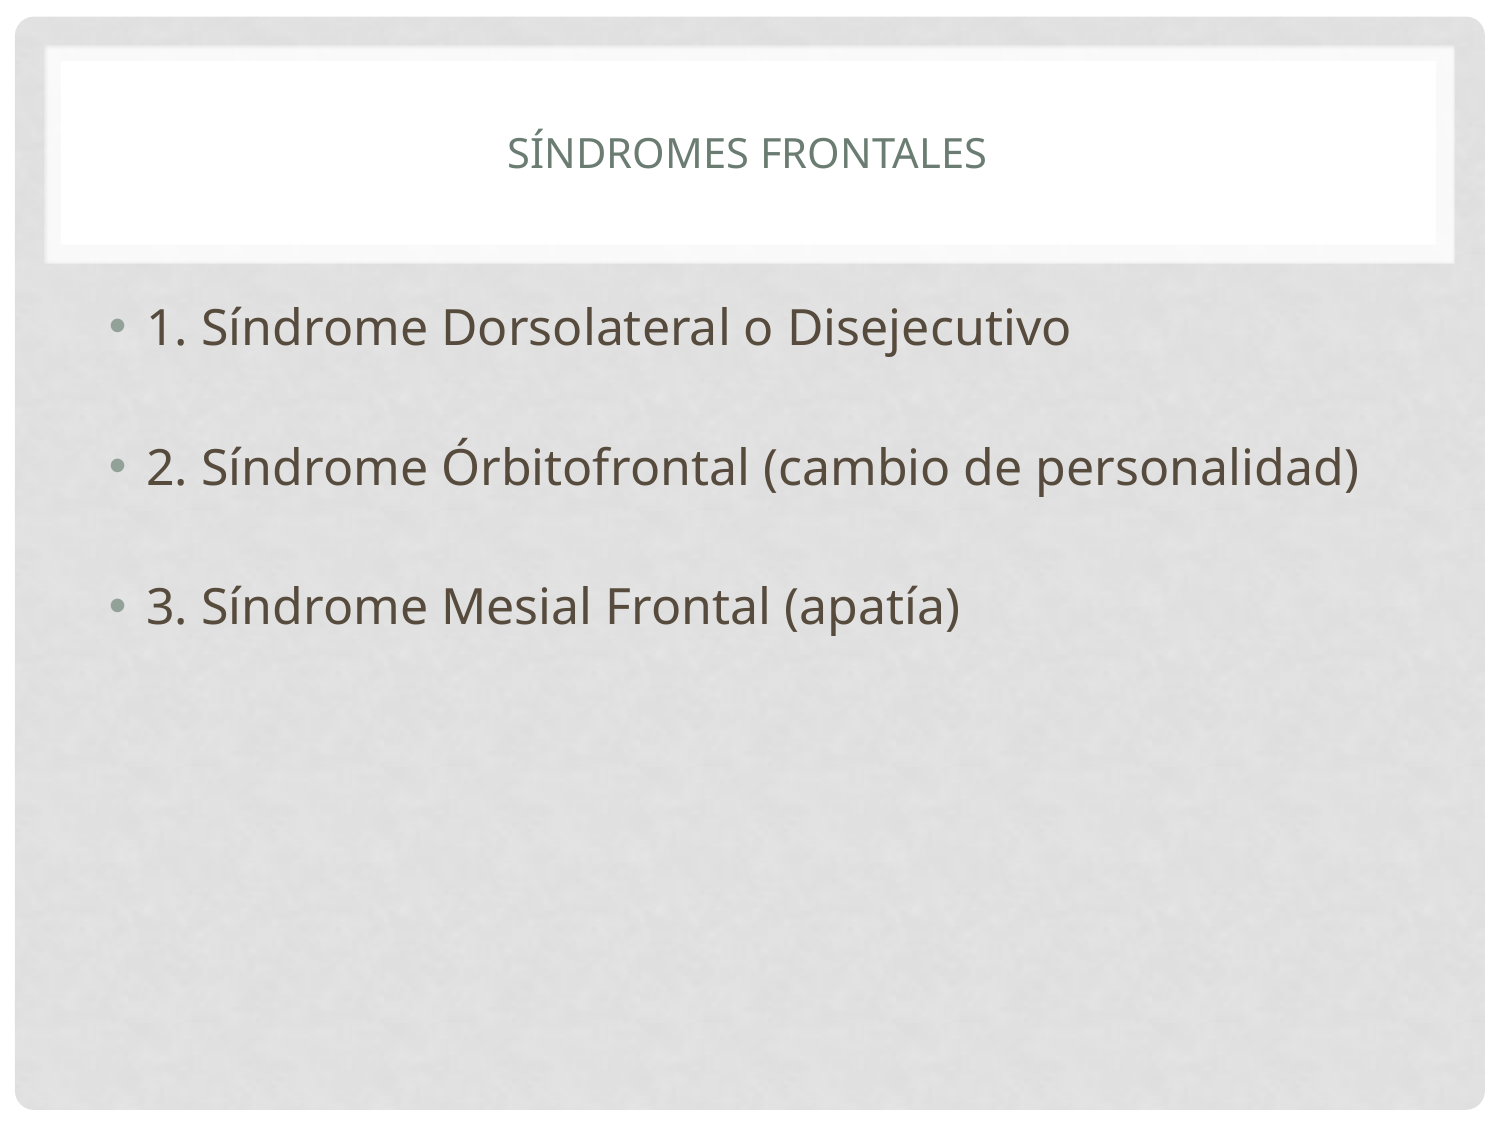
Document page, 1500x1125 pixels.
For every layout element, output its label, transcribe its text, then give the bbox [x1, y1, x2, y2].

title Síndromes frontales [69, 66, 1425, 238]
list 1. Síndrome Dorsolateral o Disejecutivo 2. Síndrome Órbitofrontal (cambio de personalidad) 3. Síndrome Mesial Frontal (apatía) [75, 287, 1425, 1005]
